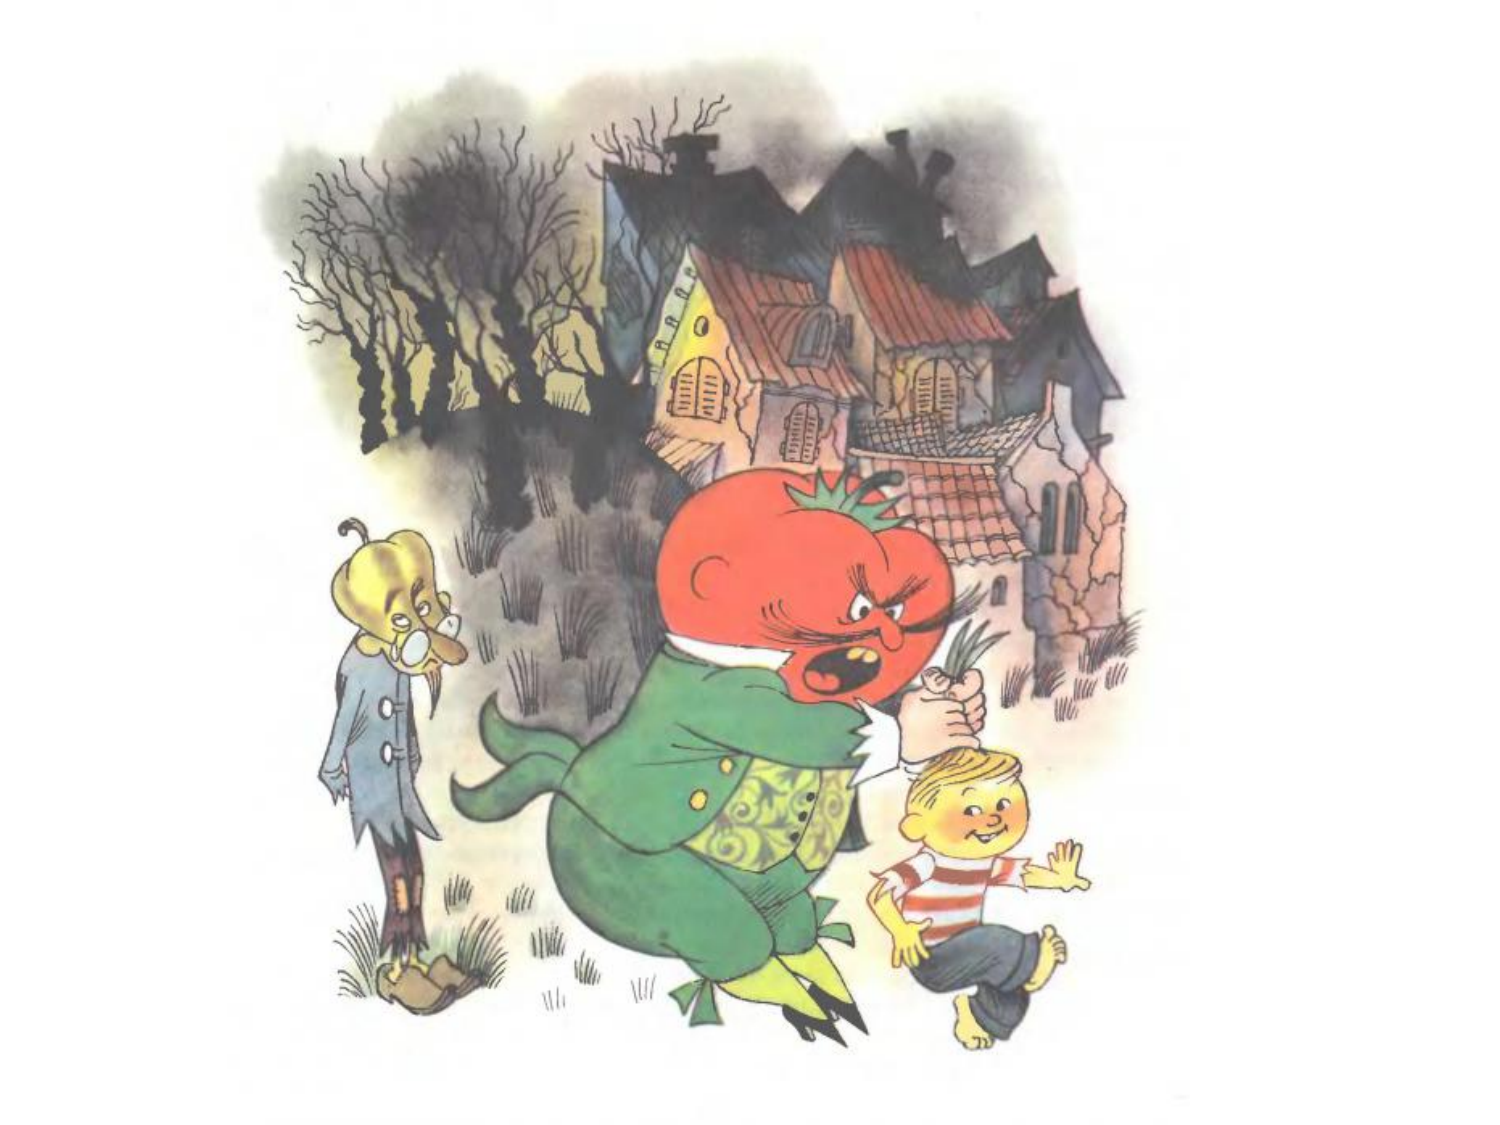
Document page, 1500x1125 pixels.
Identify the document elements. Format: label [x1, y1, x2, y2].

list [227, 0, 1190, 1125]
